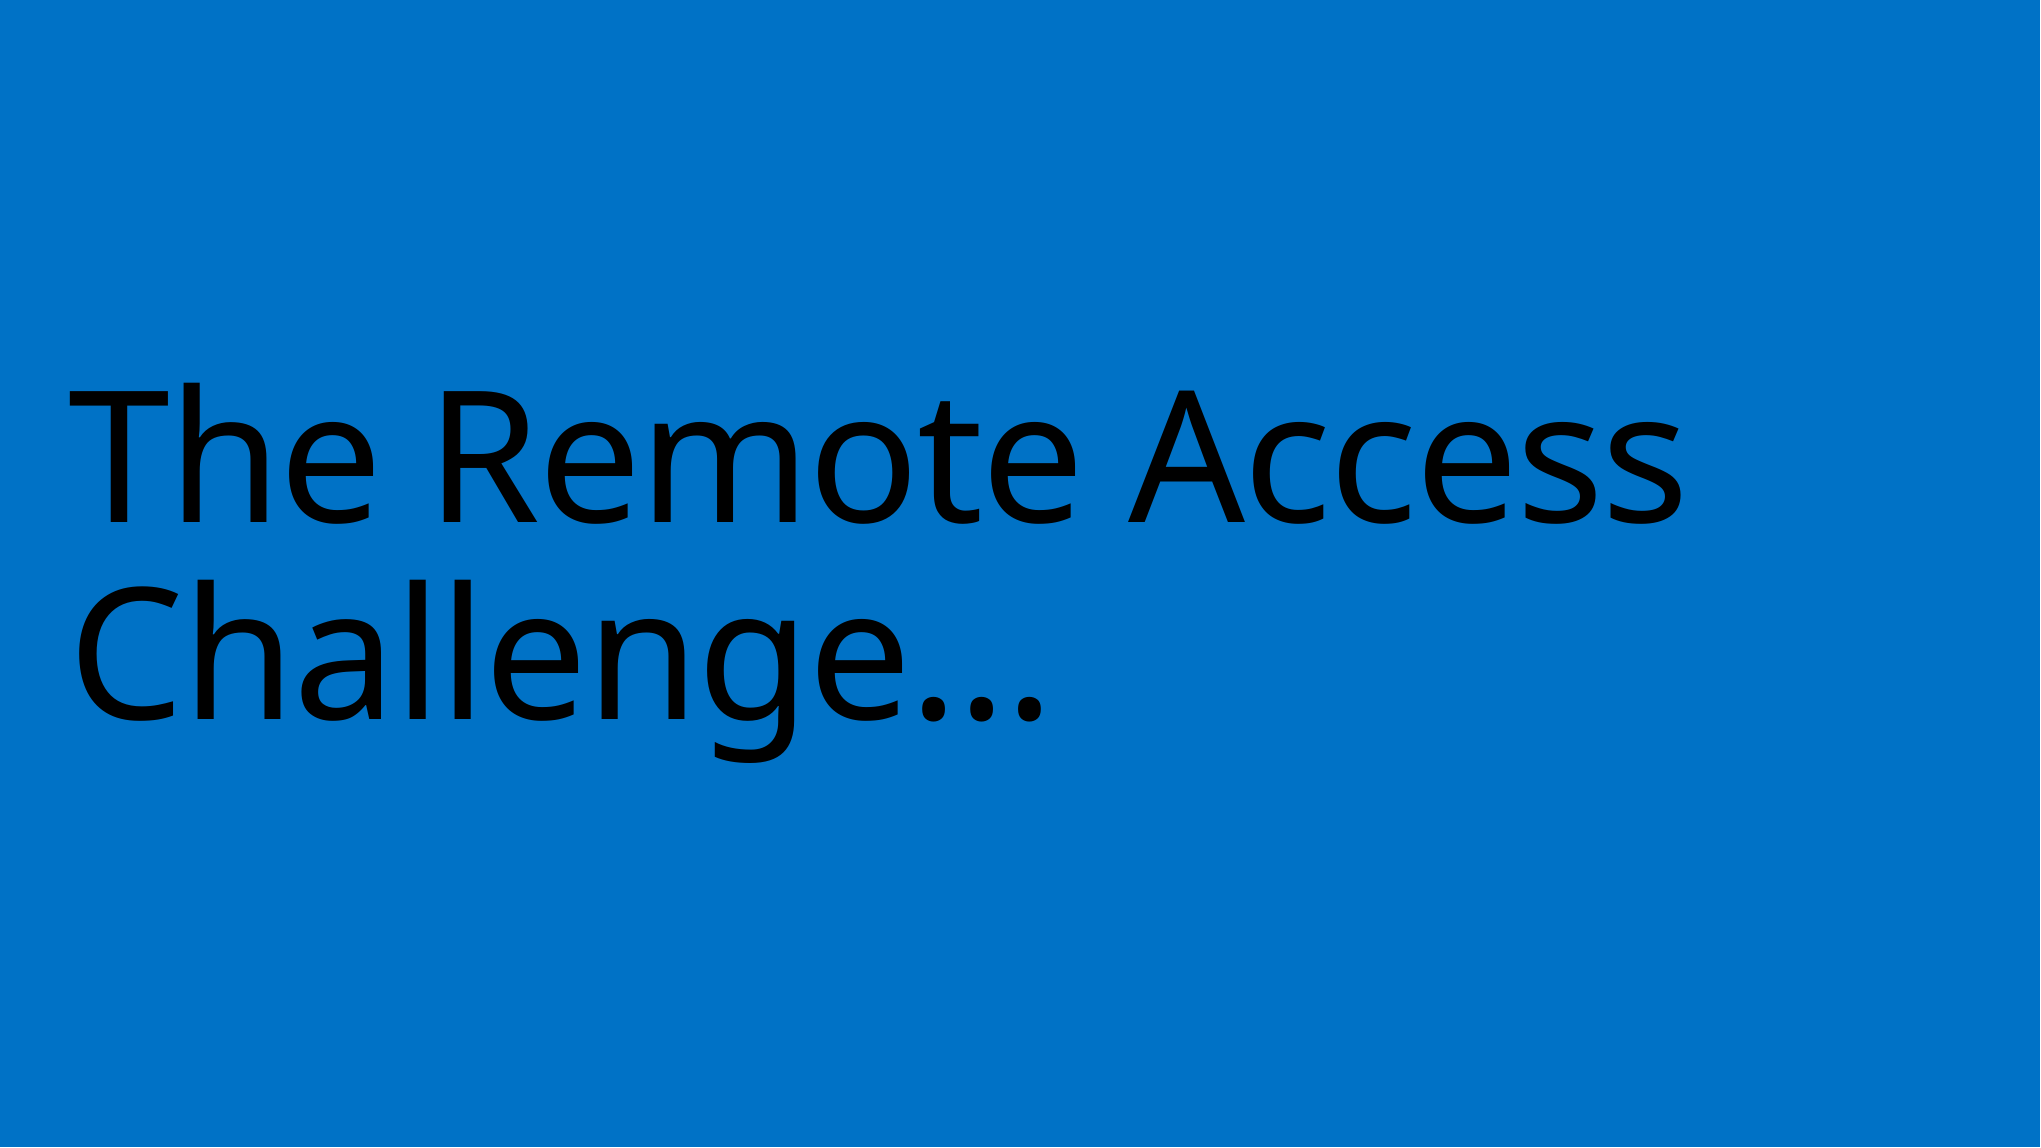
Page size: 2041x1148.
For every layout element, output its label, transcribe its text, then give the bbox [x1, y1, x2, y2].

title The Remote Access Challenge… [45, 348, 1996, 650]
